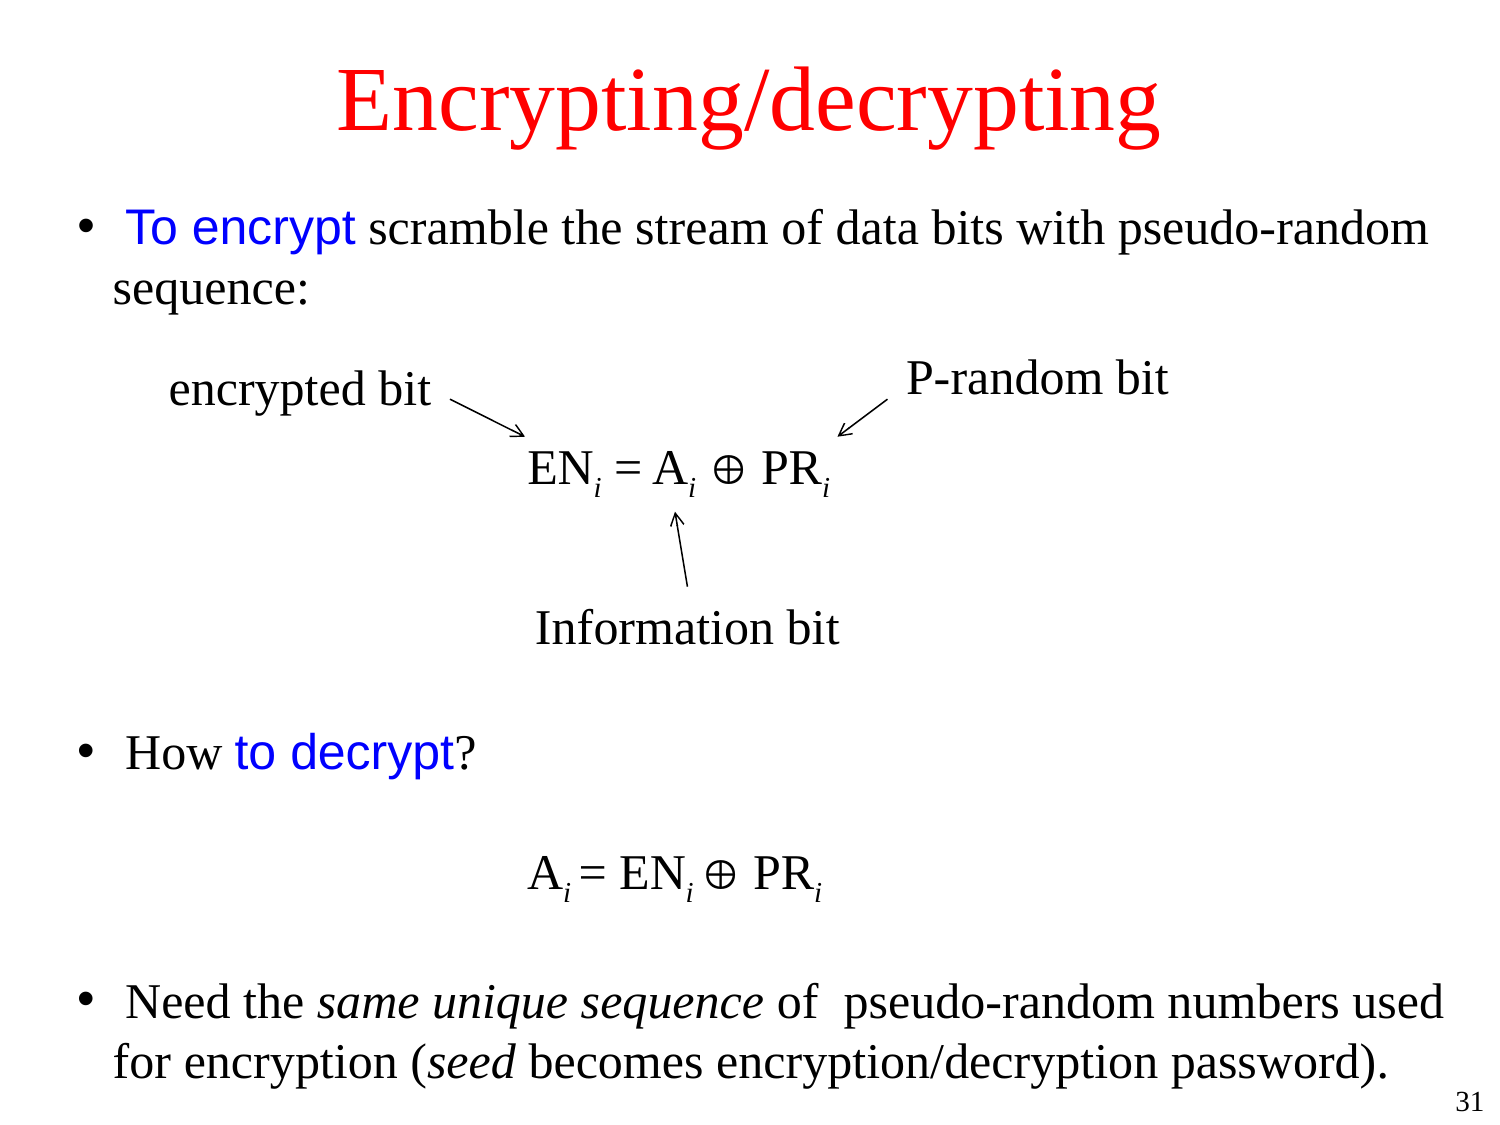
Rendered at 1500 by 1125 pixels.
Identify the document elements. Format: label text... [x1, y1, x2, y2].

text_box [449, 399, 526, 437]
text_box P-random bit [812, 336, 1263, 412]
slide_number 31 [1187, 1096, 1500, 1125]
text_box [643, 542, 719, 556]
title Encrypting/decrypting [0, 0, 1500, 188]
text_box How to decrypt? Ai = ENi  PRi Need the same unique sequence of pseudo-random numbers used for encryption (seed becomes encryption/decryption password). [62, 712, 1500, 1096]
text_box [837, 399, 888, 437]
text_box To encrypt scramble the stream of data bits with pseudo-random sequence: ENi = Ai  PRi [62, 187, 1450, 511]
text_box Information bit [462, 586, 913, 662]
text_box encrypted bit [74, 348, 525, 424]
